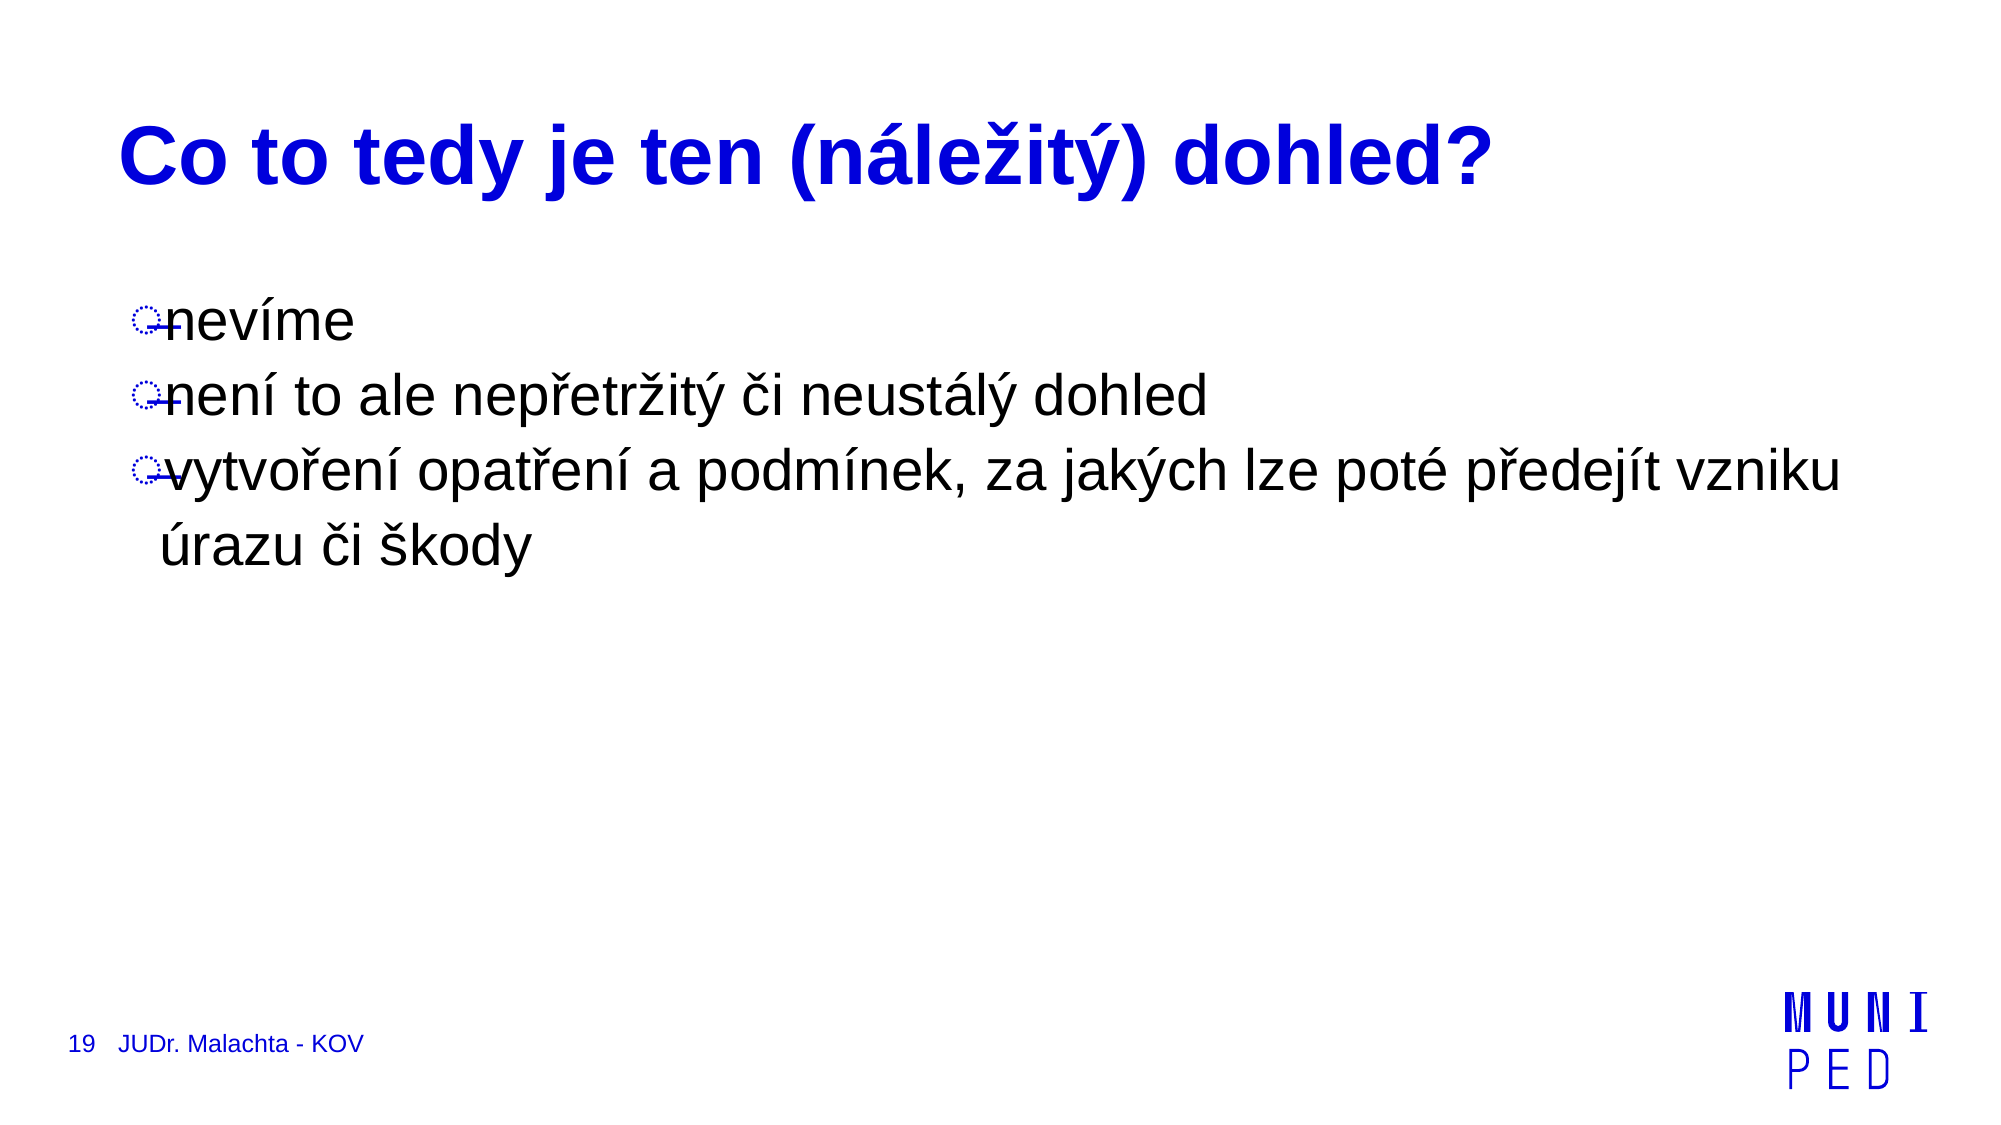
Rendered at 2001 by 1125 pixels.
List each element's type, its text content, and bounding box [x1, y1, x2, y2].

list nevíme není to ale nepřetržitý či neustálý dohled vytvoření opatření a podmínek, za jakých lze poté předejít vzniku úrazu či škody [118, 277, 1883, 957]
title Co to tedy je ten (náležitý) dohled? [118, 118, 1883, 193]
slide_number 19 [67, 1021, 110, 1063]
footer JUDr. Malachta - KOV [118, 1021, 1418, 1063]
